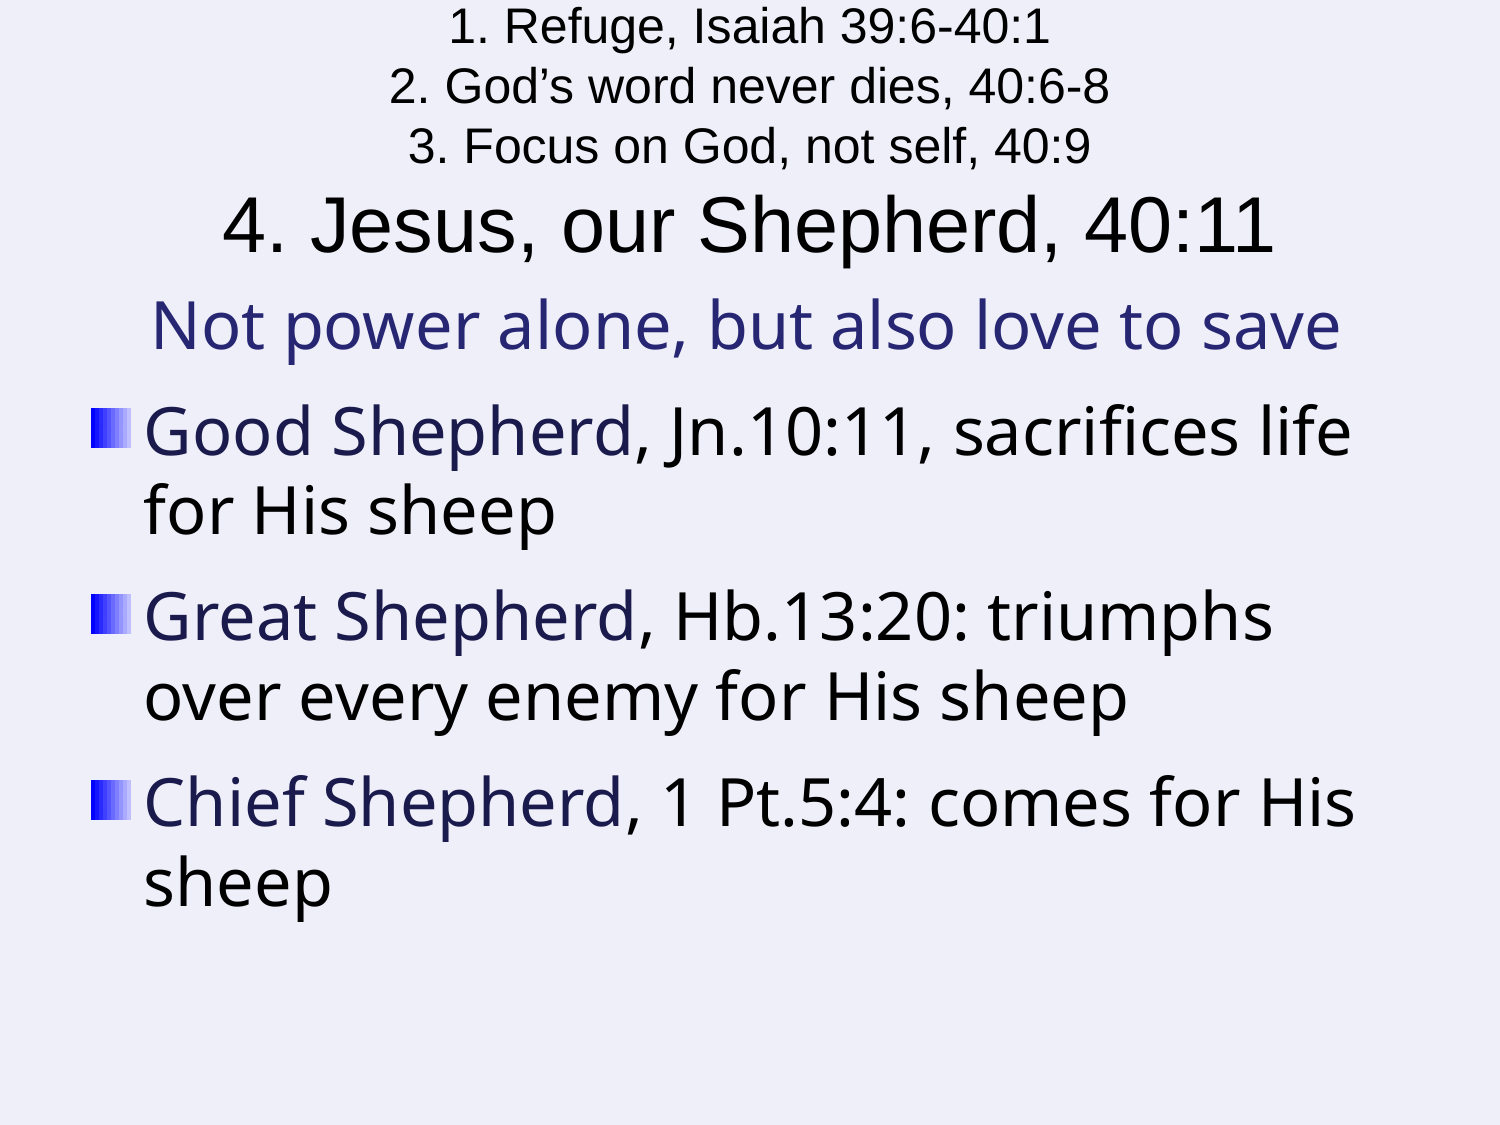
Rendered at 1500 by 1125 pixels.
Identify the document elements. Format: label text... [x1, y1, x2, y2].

picture [87, 776, 135, 824]
picture [87, 590, 135, 638]
title 1. Refuge, Isaiah 39:6-40:1 2. God’s word never dies, 40:6-8 3. Focus on God, not self, 40:9 4. Jesus, our Shepherd, 40:11 [75, 12, 1425, 250]
picture [87, 404, 135, 452]
list Not power alone, but also love to save Good Shepherd, Jn.10:11, sacrifices life for His sheep Great Shepherd, Hb.13:20: triumphs over every enemy for His sheep Chief Shepherd, 1 Pt.5:4: comes for His sheep [72, 275, 1423, 943]
